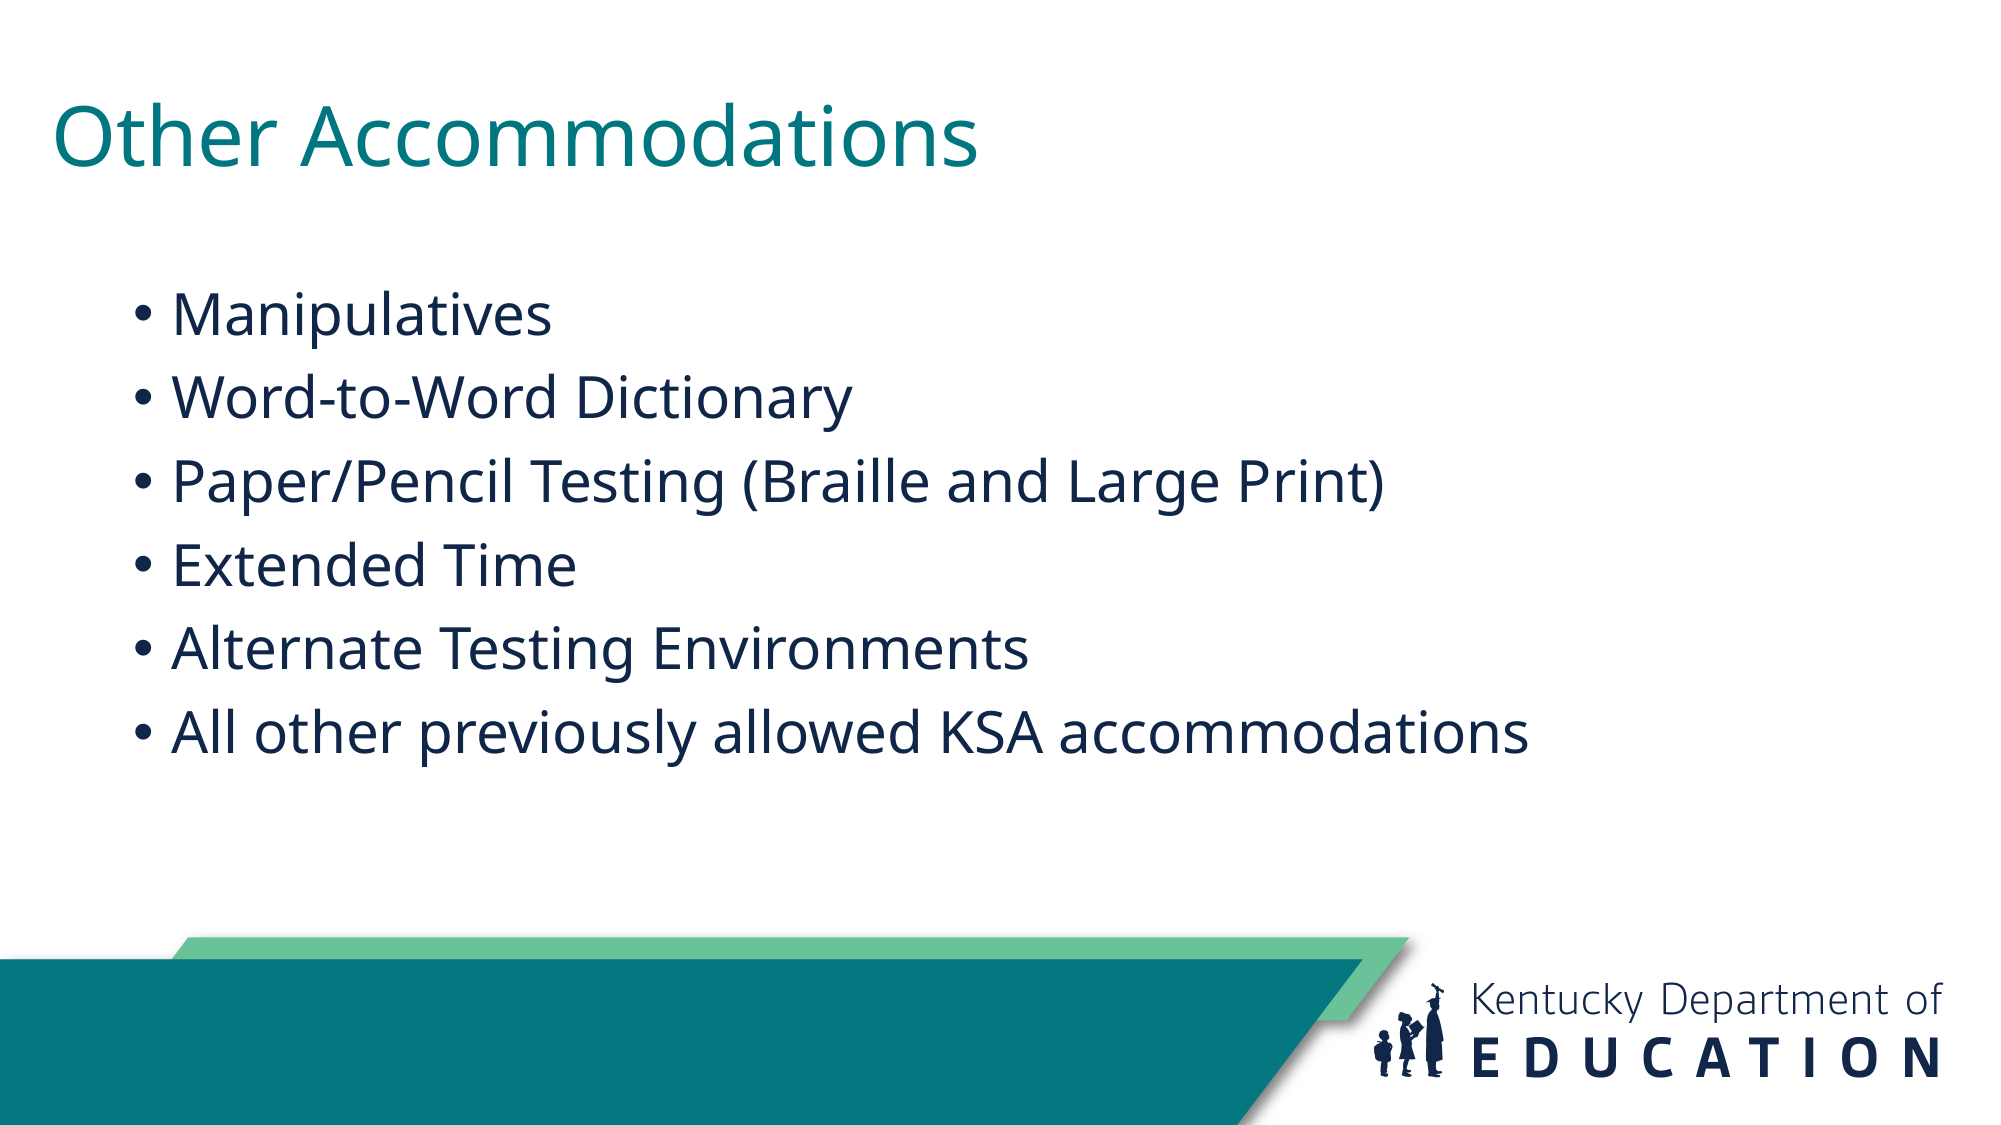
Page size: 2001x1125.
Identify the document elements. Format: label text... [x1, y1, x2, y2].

picture [0, 0, 2001, 1125]
title Other Accommodations [36, 72, 1762, 207]
text_box Manipulatives Word-to-Word Dictionary Paper/Pencil Testing (Braille and Large Print) Extended Time Alternate Testing Environments All other previously allowed KSA accommodations [118, 277, 1678, 832]
